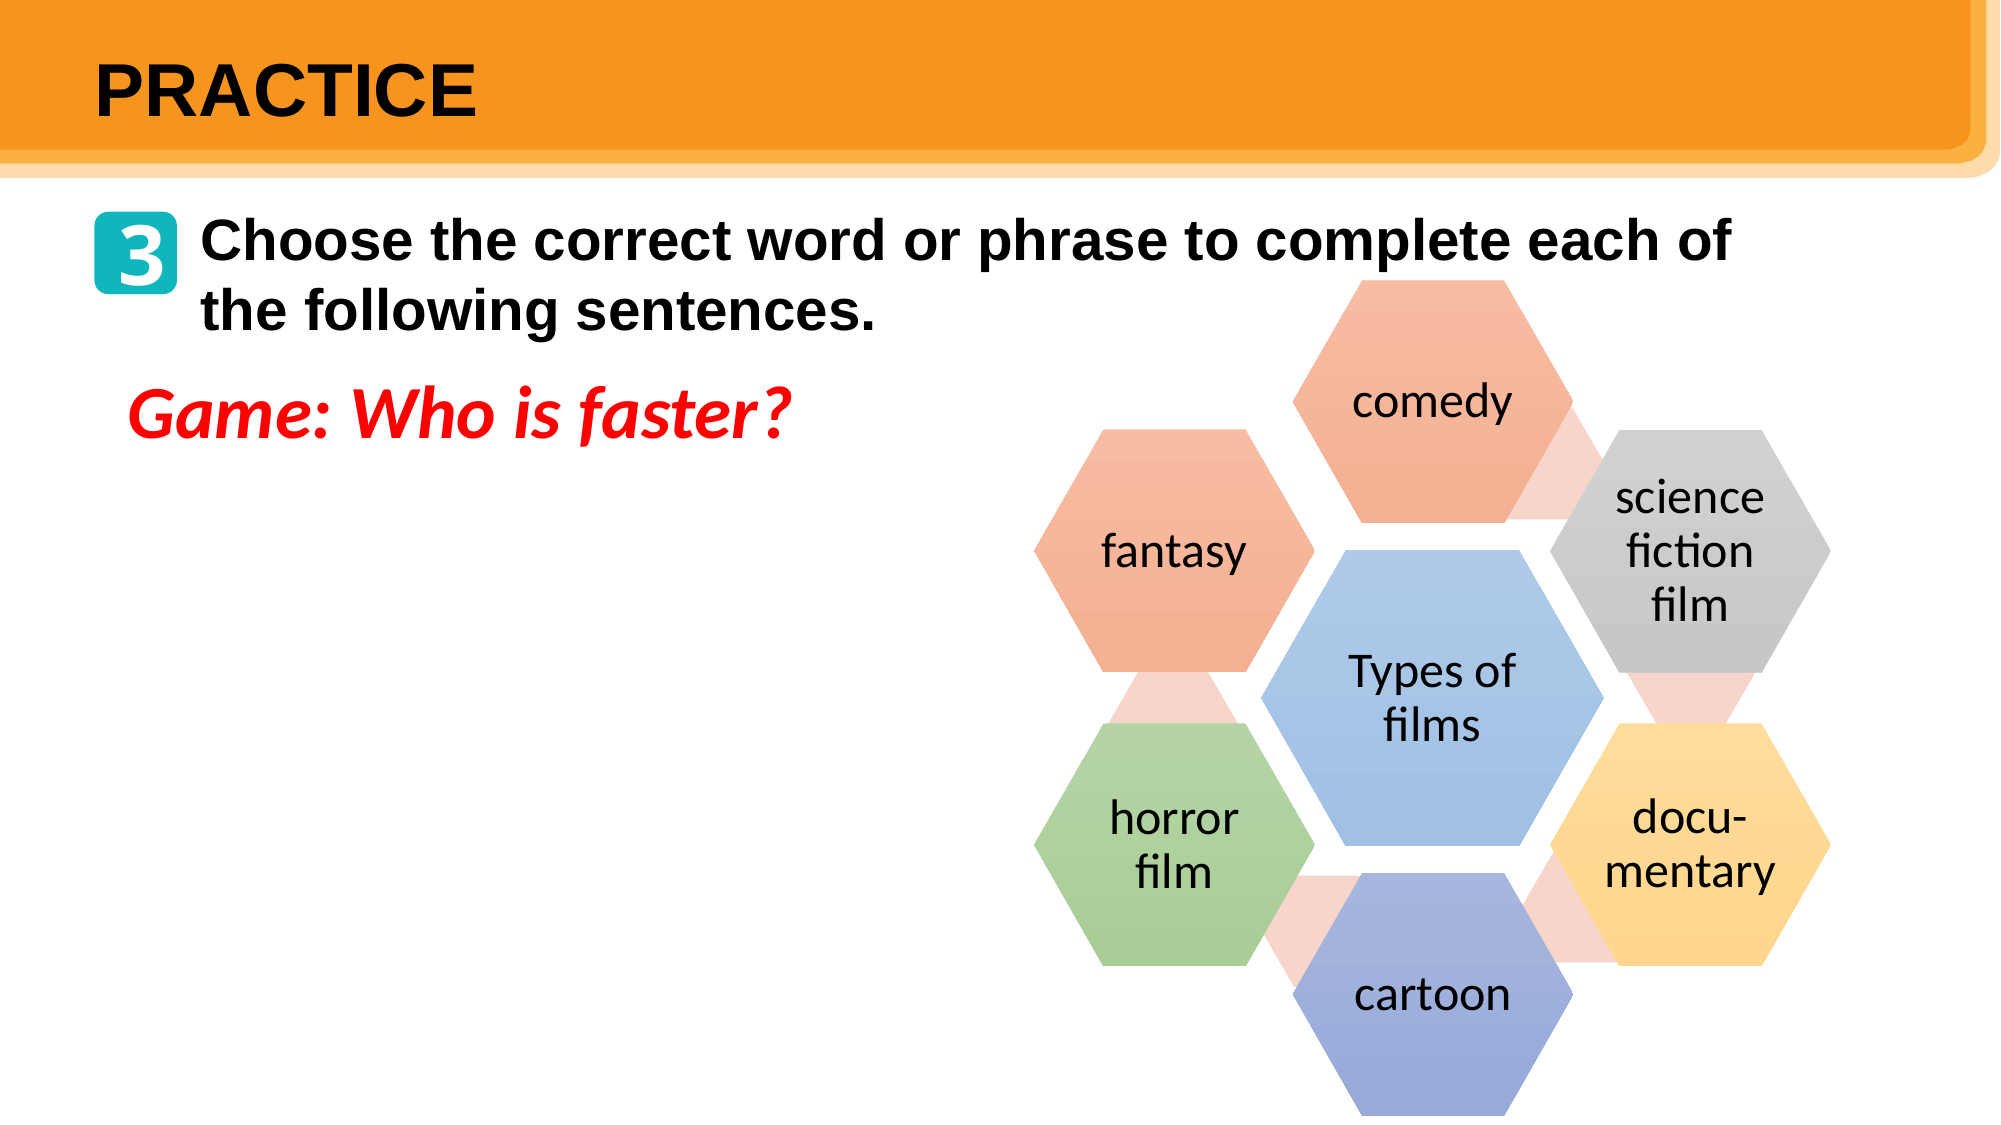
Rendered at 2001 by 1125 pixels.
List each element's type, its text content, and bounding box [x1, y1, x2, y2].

text_box [94, 212, 103, 294]
text_box [169, 213, 177, 293]
text_box 3 [103, 194, 169, 310]
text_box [1033, 280, 1832, 1116]
text_box Choose the correct word or phrase to complete each of the following sentences. [185, 194, 1960, 350]
text_box Game: Who is faster? [112, 356, 902, 462]
picture [0, 0, 2000, 178]
